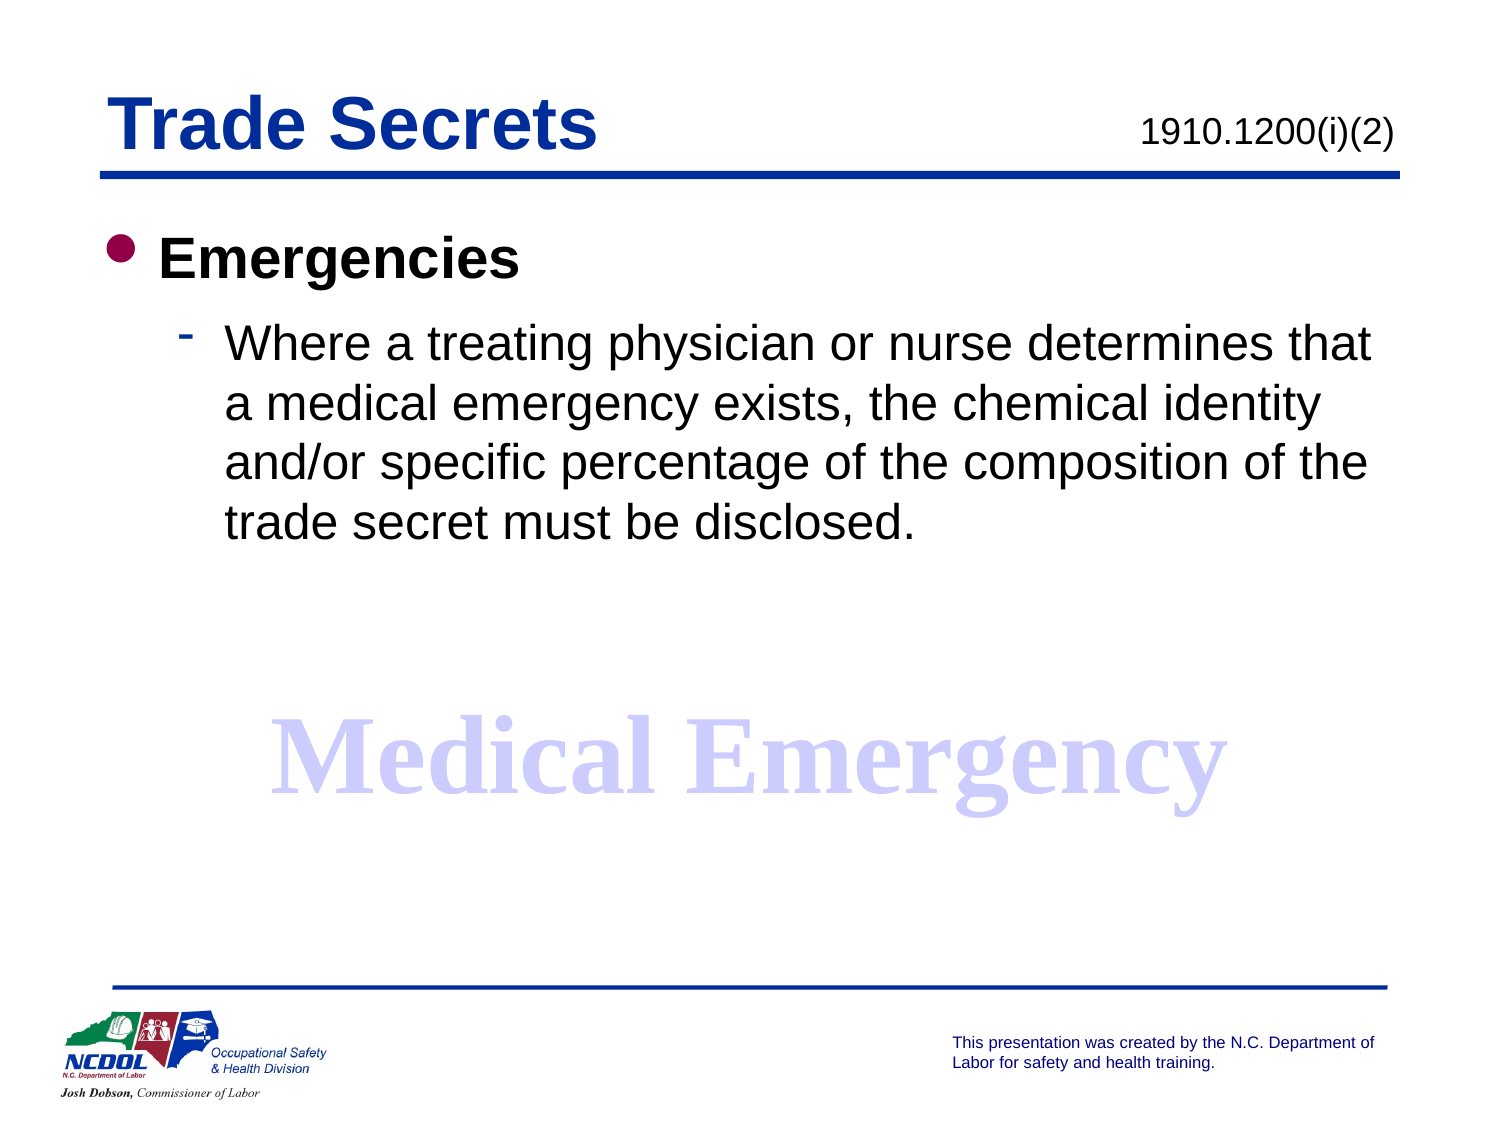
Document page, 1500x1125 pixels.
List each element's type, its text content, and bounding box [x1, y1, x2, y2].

text_box 1910.1200(i)(2) [1125, 99, 1463, 163]
text_box Medical Emergency [255, 673, 1245, 824]
list Emergencies Where a treating physician or nurse determines that a medical emergency exists, the chemical identity and/or specific percentage of the composition of the trade secret must be disclosed. [87, 212, 1400, 955]
picture [50, 994, 336, 1125]
title Trade Secrets [99, 75, 1400, 166]
